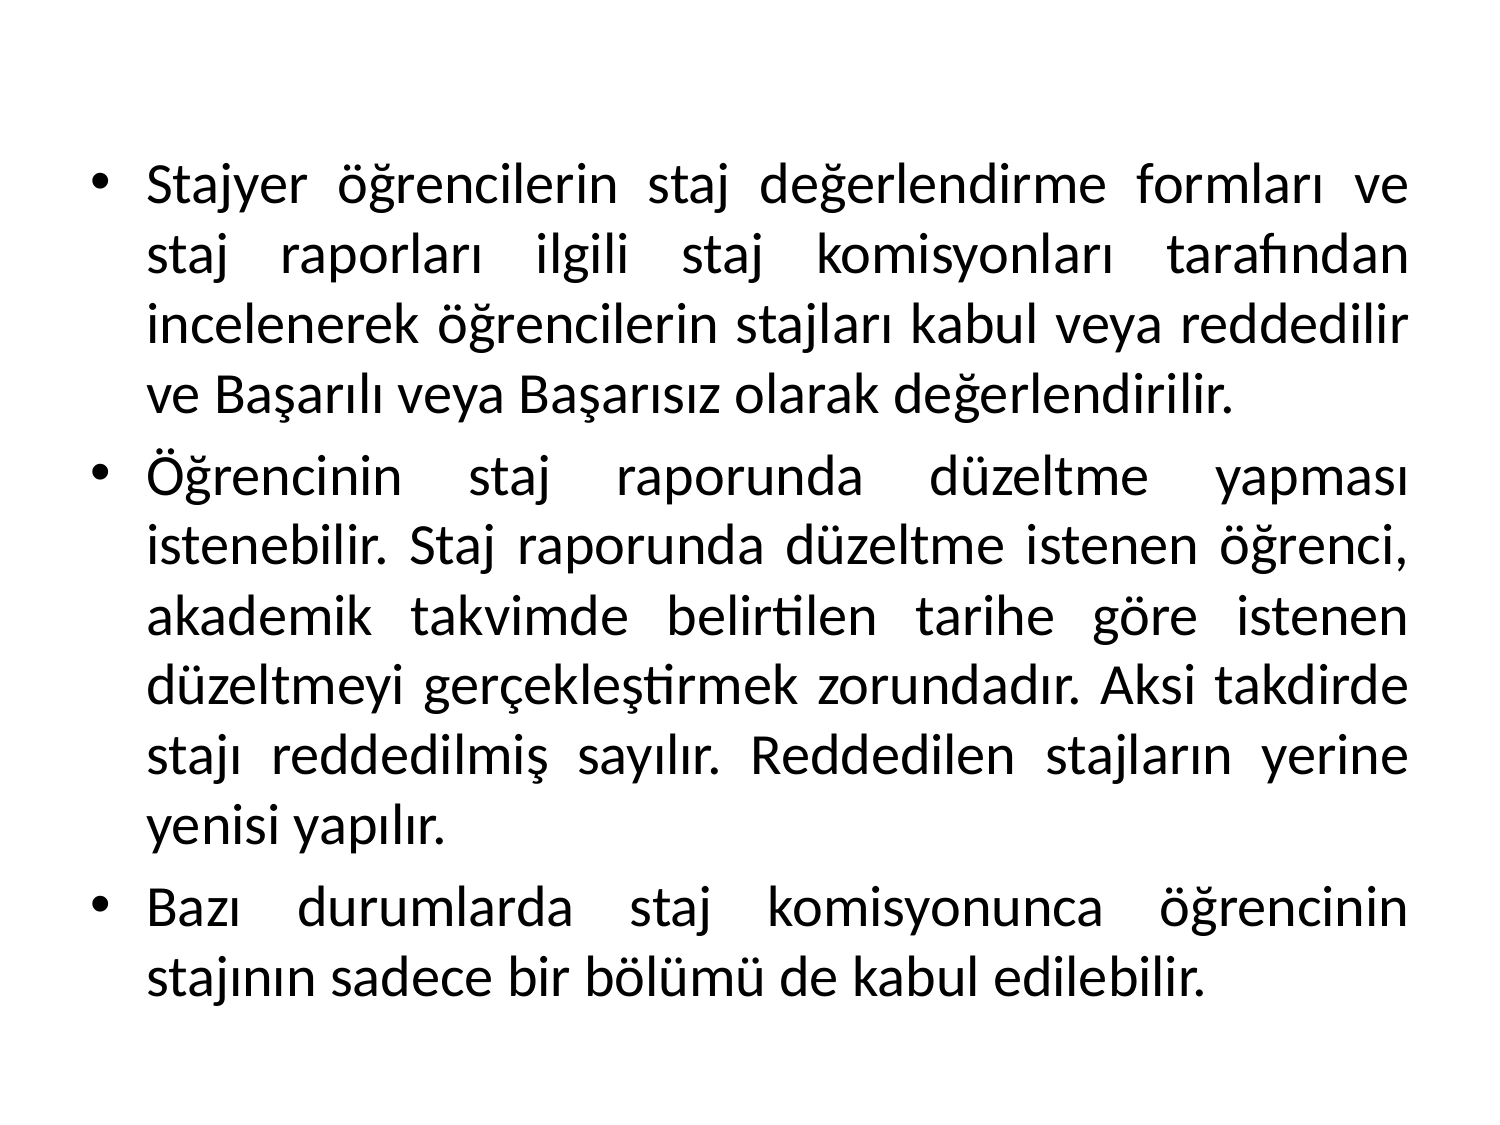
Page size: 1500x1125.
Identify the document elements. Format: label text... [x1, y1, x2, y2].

list Stajyer öğrencilerin staj değerlendirme formları ve staj raporları ilgili staj komisyonları tarafından incelenerek öğrencilerin stajları kabul veya reddedilir ve Başarılı veya Başarısız olarak değerlendirilir. Öğrencinin staj raporunda düzeltme yapması istenebilir. Staj raporunda düzeltme istenen öğrenci, akademik takvimde belirtilen tarihe göre istenen düzeltmeyi gerçekleştirmek zorundadır. Aksi takdirde stajı reddedilmiş sayılır. Reddedilen stajların yerine yenisi yapılır. Bazı durumlarda staj komisyonunca öğrencinin stajının sadece bir bölümü de kabul edilebilir. [75, 137, 1425, 880]
